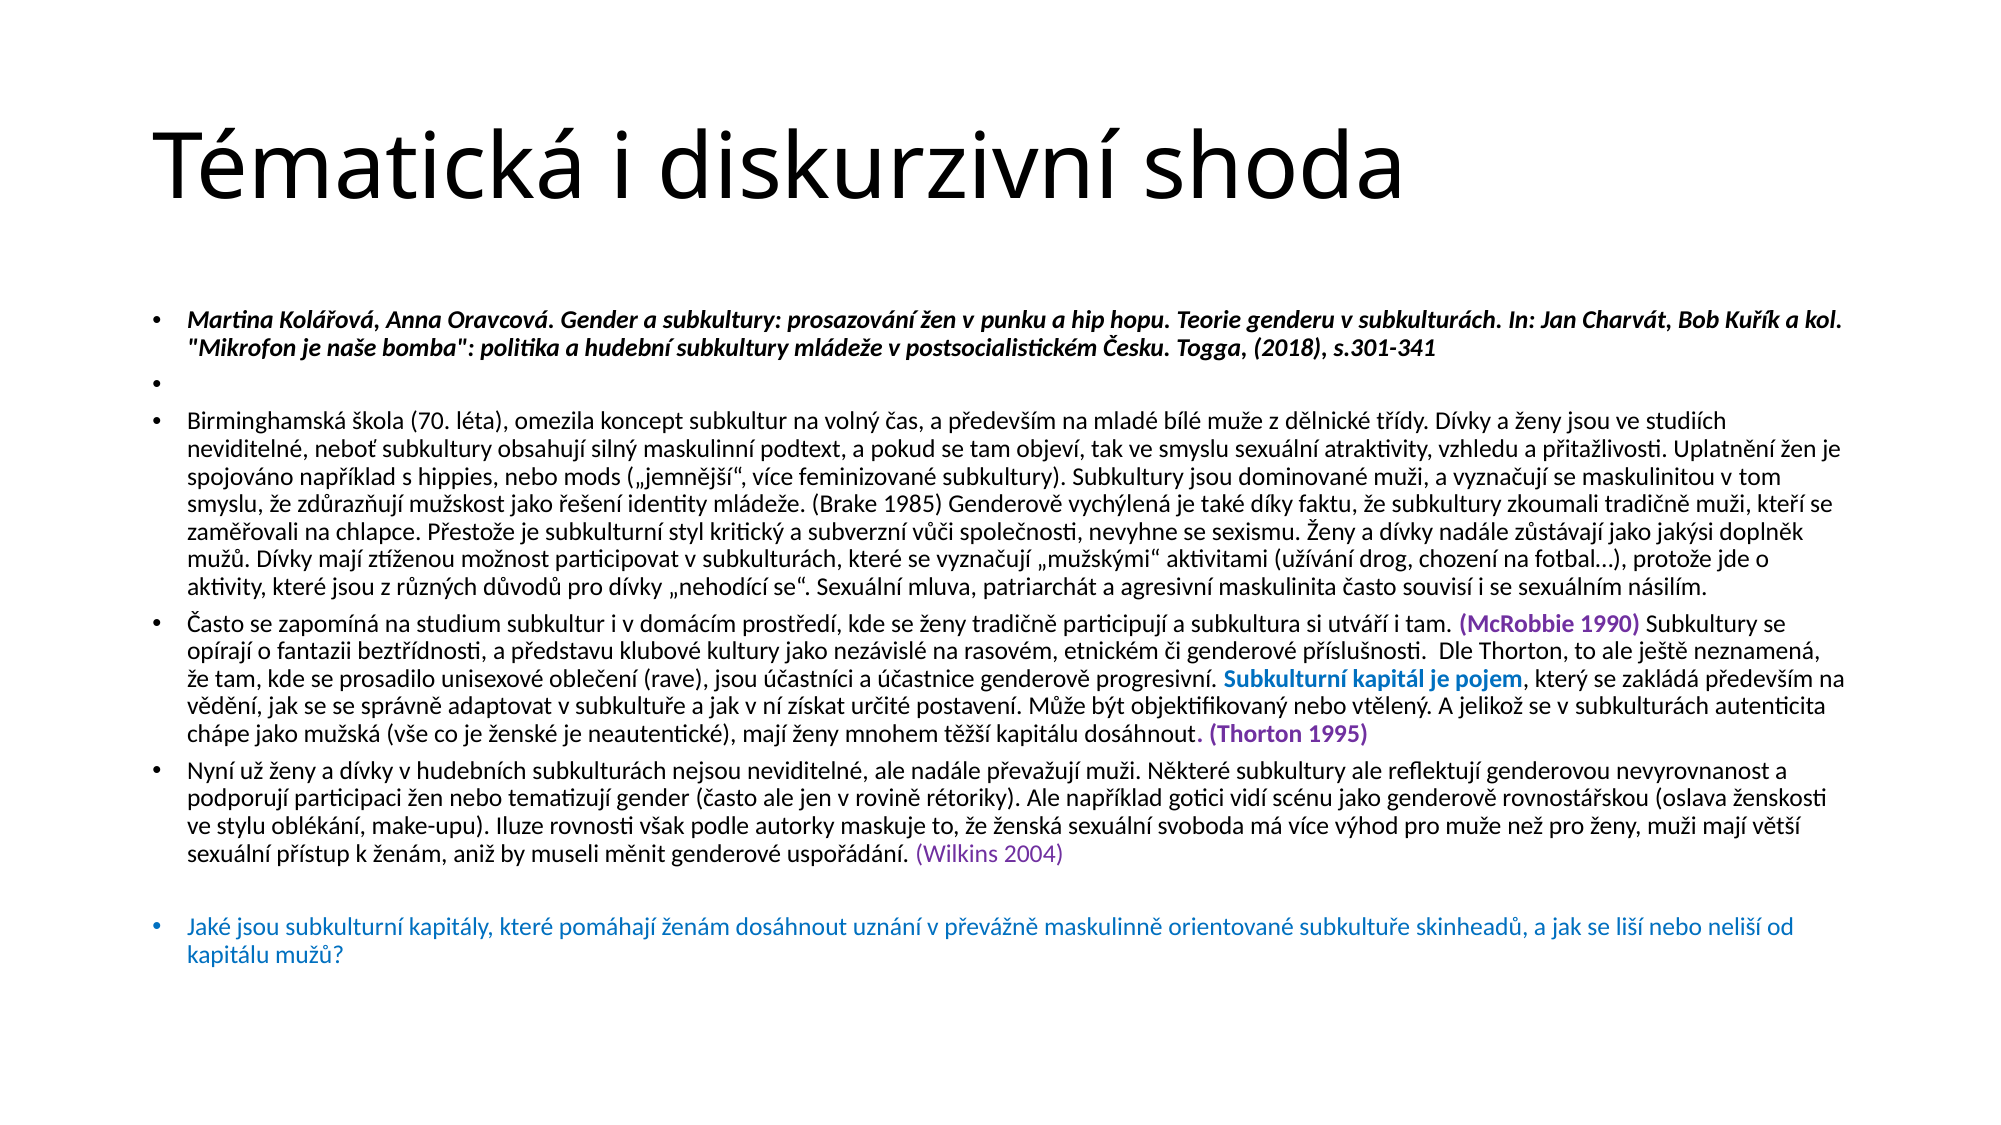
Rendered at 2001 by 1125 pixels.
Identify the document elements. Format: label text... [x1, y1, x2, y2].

title Tématická i diskurzivní shoda [137, 59, 1863, 278]
list Martina Kolářová, Anna Oravcová. Gender a subkultury: prosazování žen v punku a hip hopu. Teorie genderu v subkulturách. In: Jan Charvát, Bob Kuřík a kol. "Mikrofon je naše bomba": politika a hudební subkultury mládeže v postsocialistickém Česku. Togga, (2018), s.301-341 Birminghamská škola (70. léta), omezila koncept subkultur na volný čas, a především na mladé bílé muže z dělnické třídy. Dívky a ženy jsou ve studiích neviditelné, neboť subkultury obsahují silný maskulinní podtext, a pokud se tam objeví, tak ve smyslu sexuální atraktivity, vzhledu a přitažlivosti. Uplatnění žen je spojováno například s hippies, nebo mods („jemnější“, více feminizované subkultury). Subkultury jsou dominované muži, a vyznačují se maskulinitou v tom smyslu, že zdůrazňují mužskost jako řešení identity mládeže. (Brake 1985) Genderově vychýlená je také díky faktu, že subkultury zkoumali tradičně muži, kteří se zaměřovali na chlapce. Přestože je subkulturní styl kritický a subverzní vůči společnosti, nevyhne se sexismu. Ženy a dívky nadále zůstávají jako jakýsi doplněk mužů. Dívky mají ztíženou možnost participovat v subkulturách, které se vyznačují „mužskými“ aktivitami (užívání drog, chození na fotbal…), protože jde o aktivity, které jsou z různých důvodů pro dívky „nehodící se“. Sexuální mluva, patriarchát a agresivní maskulinita často souvisí i se sexuálním násilím. Často se zapomíná na studium subkultur i v domácím prostředí, kde se ženy tradičně participují a subkultura si utváří i tam. (McRobbie 1990) Subkultury se opírají o fantazii beztřídnosti, a představu klubové kultury jako nezávislé na rasovém, etnickém či genderové příslušnosti. Dle Thorton, to ale ještě neznamená, že tam, kde se prosadilo unisexové oblečení (rave), jsou účastníci a účastnice genderově progresivní. Subkulturní kapitál je pojem, který se zakládá především na vědění, jak se se správně adaptovat v subkultuře a jak v ní získat určité postavení. Může být objektifikovaný nebo vtělený. A jelikož se v subkulturách autenticita chápe jako mužská (vše co je ženské je neautentické), mají ženy mnohem těžší kapitálu dosáhnout. (Thorton 1995) Nyní už ženy a dívky v hudebních subkulturách nejsou neviditelné, ale nadále převažují muži. Některé subkultury ale reflektují genderovou nevyrovnanost a podporují participaci žen nebo tematizují gender (často ale jen v rovině rétoriky). Ale například gotici vidí scénu jako genderově rovnostářskou (oslava ženskosti ve stylu oblékání, make-upu). Iluze rovnosti však podle autorky maskuje to, že ženská sexuální svoboda má více výhod pro muže než pro ženy, muži mají větší sexuální přístup k ženám, aniž by museli měnit genderové uspořádání. (Wilkins 2004) Jaké jsou subkulturní kapitály, které pomáhají ženám dosáhnout uznání v převážně maskulinně orientované subkultuře skinheadů, a jak se liší nebo neliší od kapitálu mužů? [137, 299, 1863, 1014]
